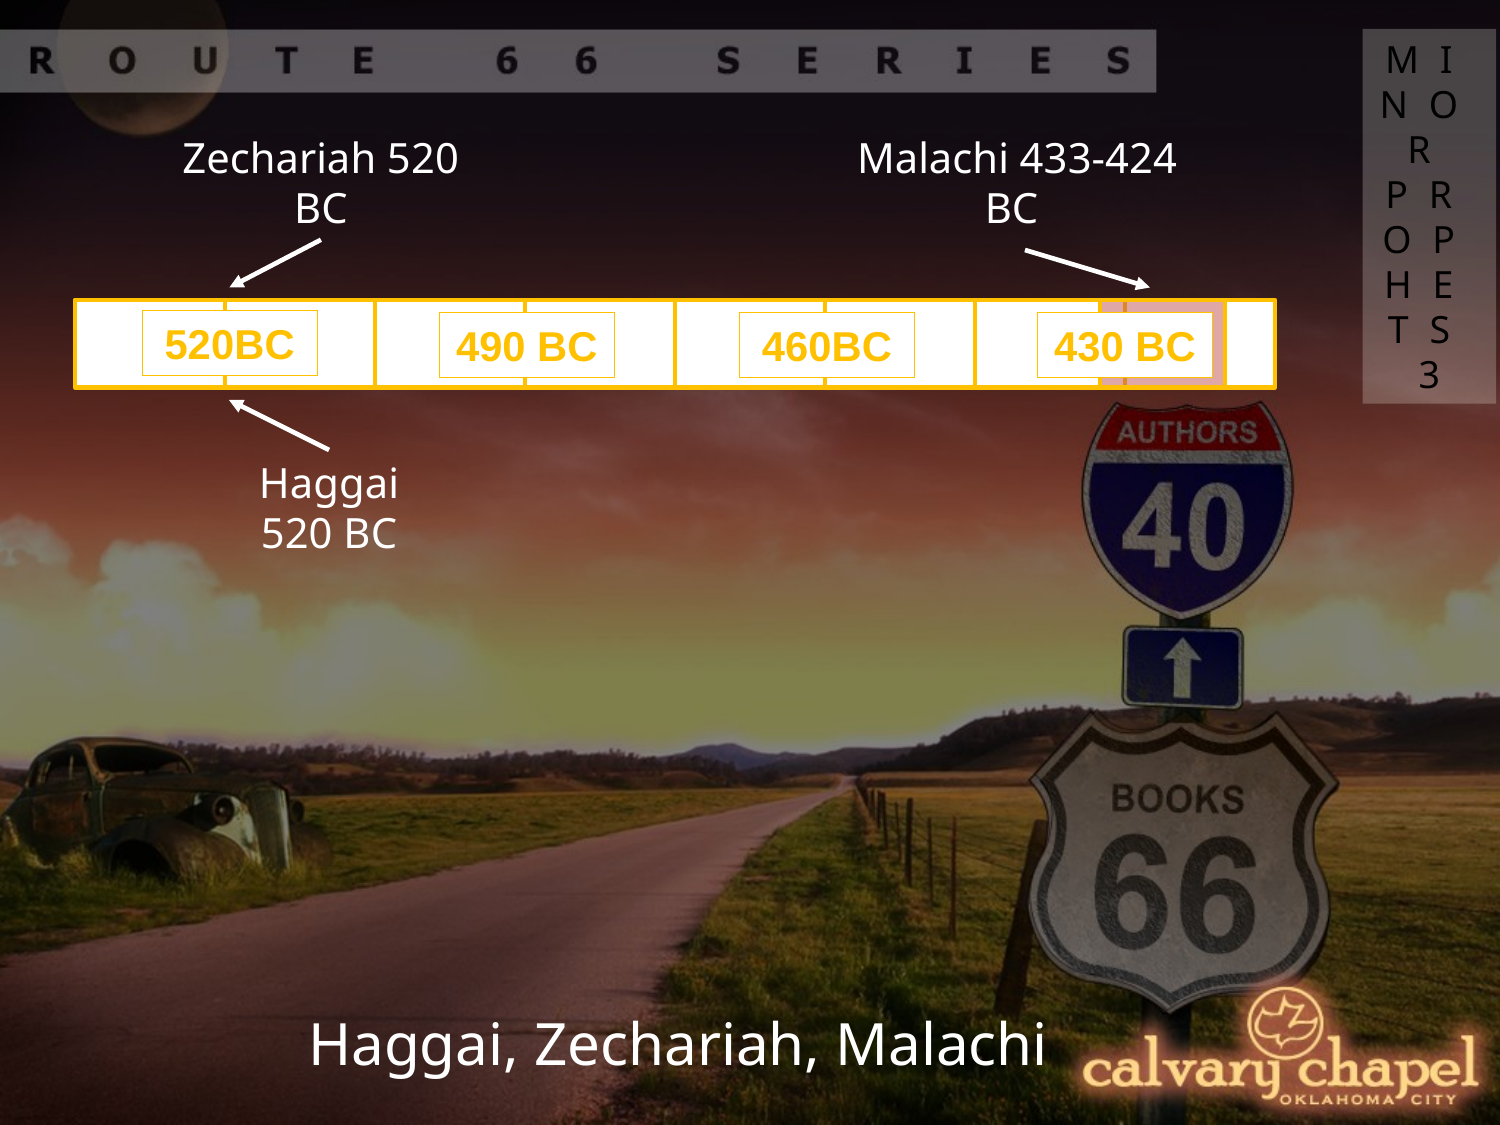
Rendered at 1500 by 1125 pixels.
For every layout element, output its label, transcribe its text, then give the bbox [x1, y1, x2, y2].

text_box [251, 218, 299, 311]
text_box Haggai 520 BC [154, 449, 505, 565]
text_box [253, 374, 305, 476]
text_box Haggai, Zechariah, Malachi [74, 999, 1063, 1085]
text_box Zechariah 520 BC [154, 124, 488, 240]
picture [0, 0, 1500, 1125]
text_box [74, 299, 1276, 388]
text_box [1024, 249, 1151, 288]
text_box Malachi 433-424 BC [829, 124, 1205, 240]
text_box MINOR PROPHETS 3 [1362, 28, 1497, 404]
